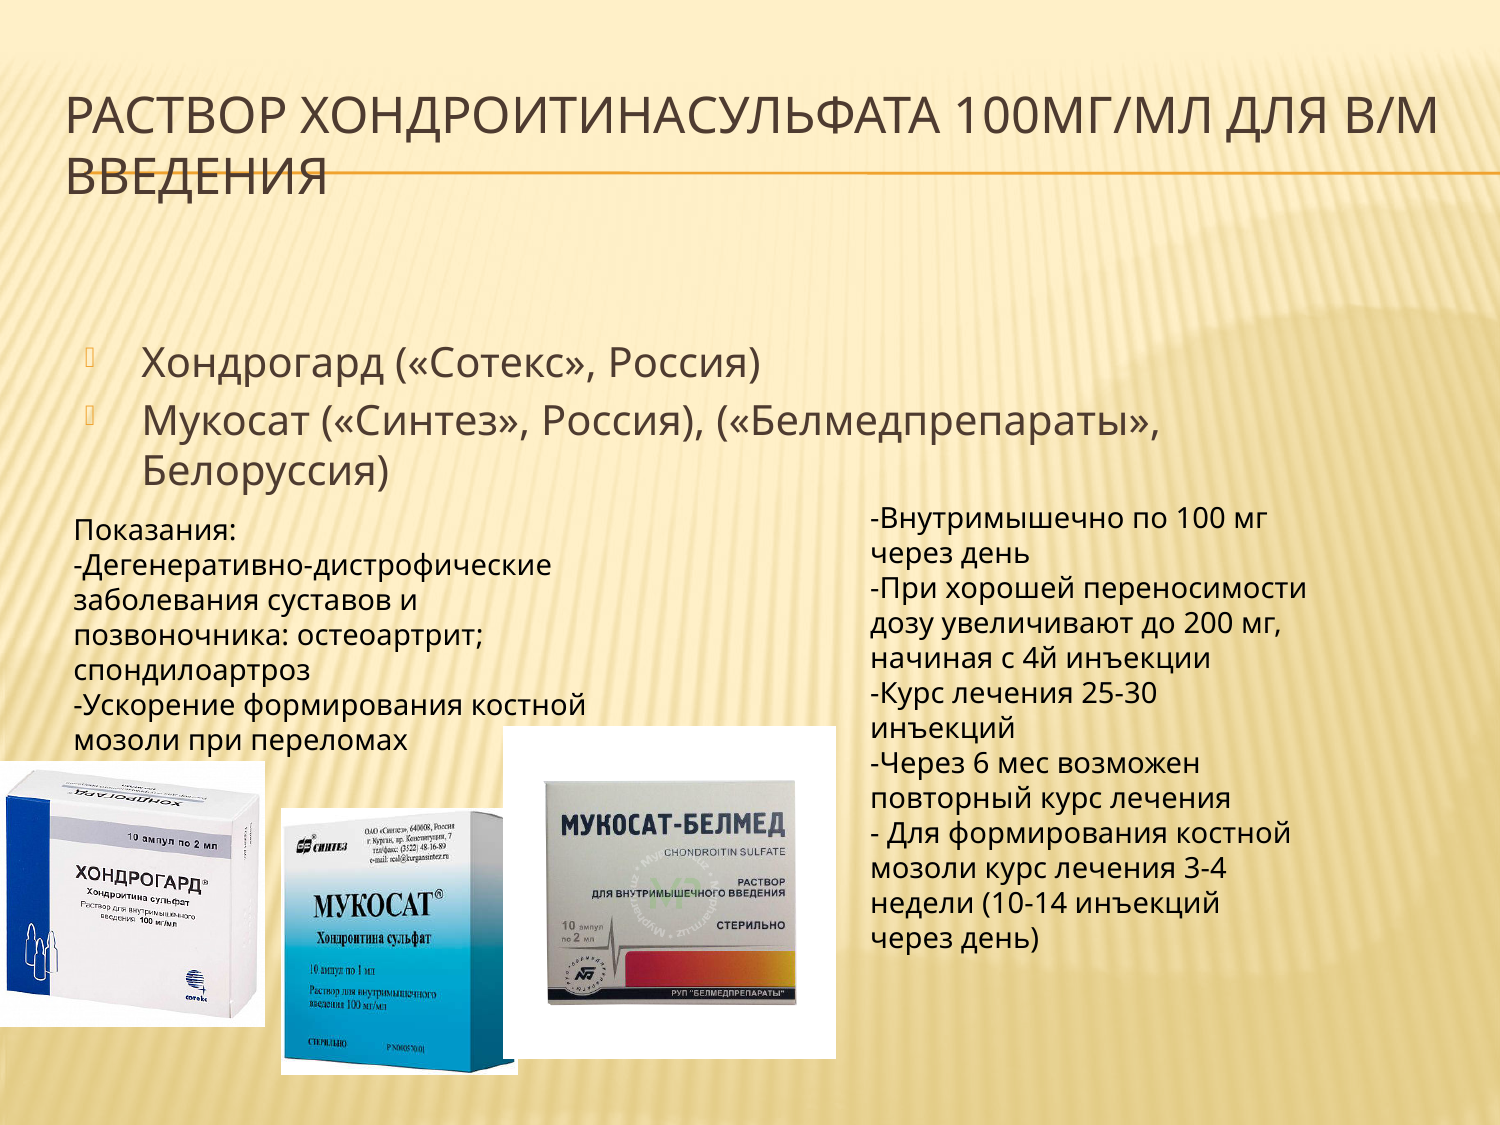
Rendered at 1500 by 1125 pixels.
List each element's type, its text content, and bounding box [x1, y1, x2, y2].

picture [503, 726, 837, 1059]
text_box -Внутримышечно по 100 мг через день -При хорошей переносимости дозу увеличивают до 200 мг, начиная с 4й инъекции -Курс лечения 25-30 инъекций -Через 6 мес возможен повторный курс лечения - Для формирования костной мозоли курс лечения 3-4 недели (10-14 инъекций через день) [855, 492, 1325, 962]
title Раствор Хондроитинасульфата 100мг/мл для в/м введения [50, 75, 1475, 213]
picture [0, 761, 266, 1027]
picture [347, 968, 354, 974]
list Хондрогард («Сотекс», Россия) Мукосат («Синтез», Россия), («Белмедпрепараты», Белоруссия) [70, 328, 1355, 535]
picture [280, 808, 518, 1076]
text_box Показания: -Дегенеративно-дистрофические заболевания суставов и позвоночника: остеоартрит; спондилоартроз -Ускорение формирования костной мозоли при переломах [58, 503, 633, 764]
picture [318, 1039, 327, 1045]
